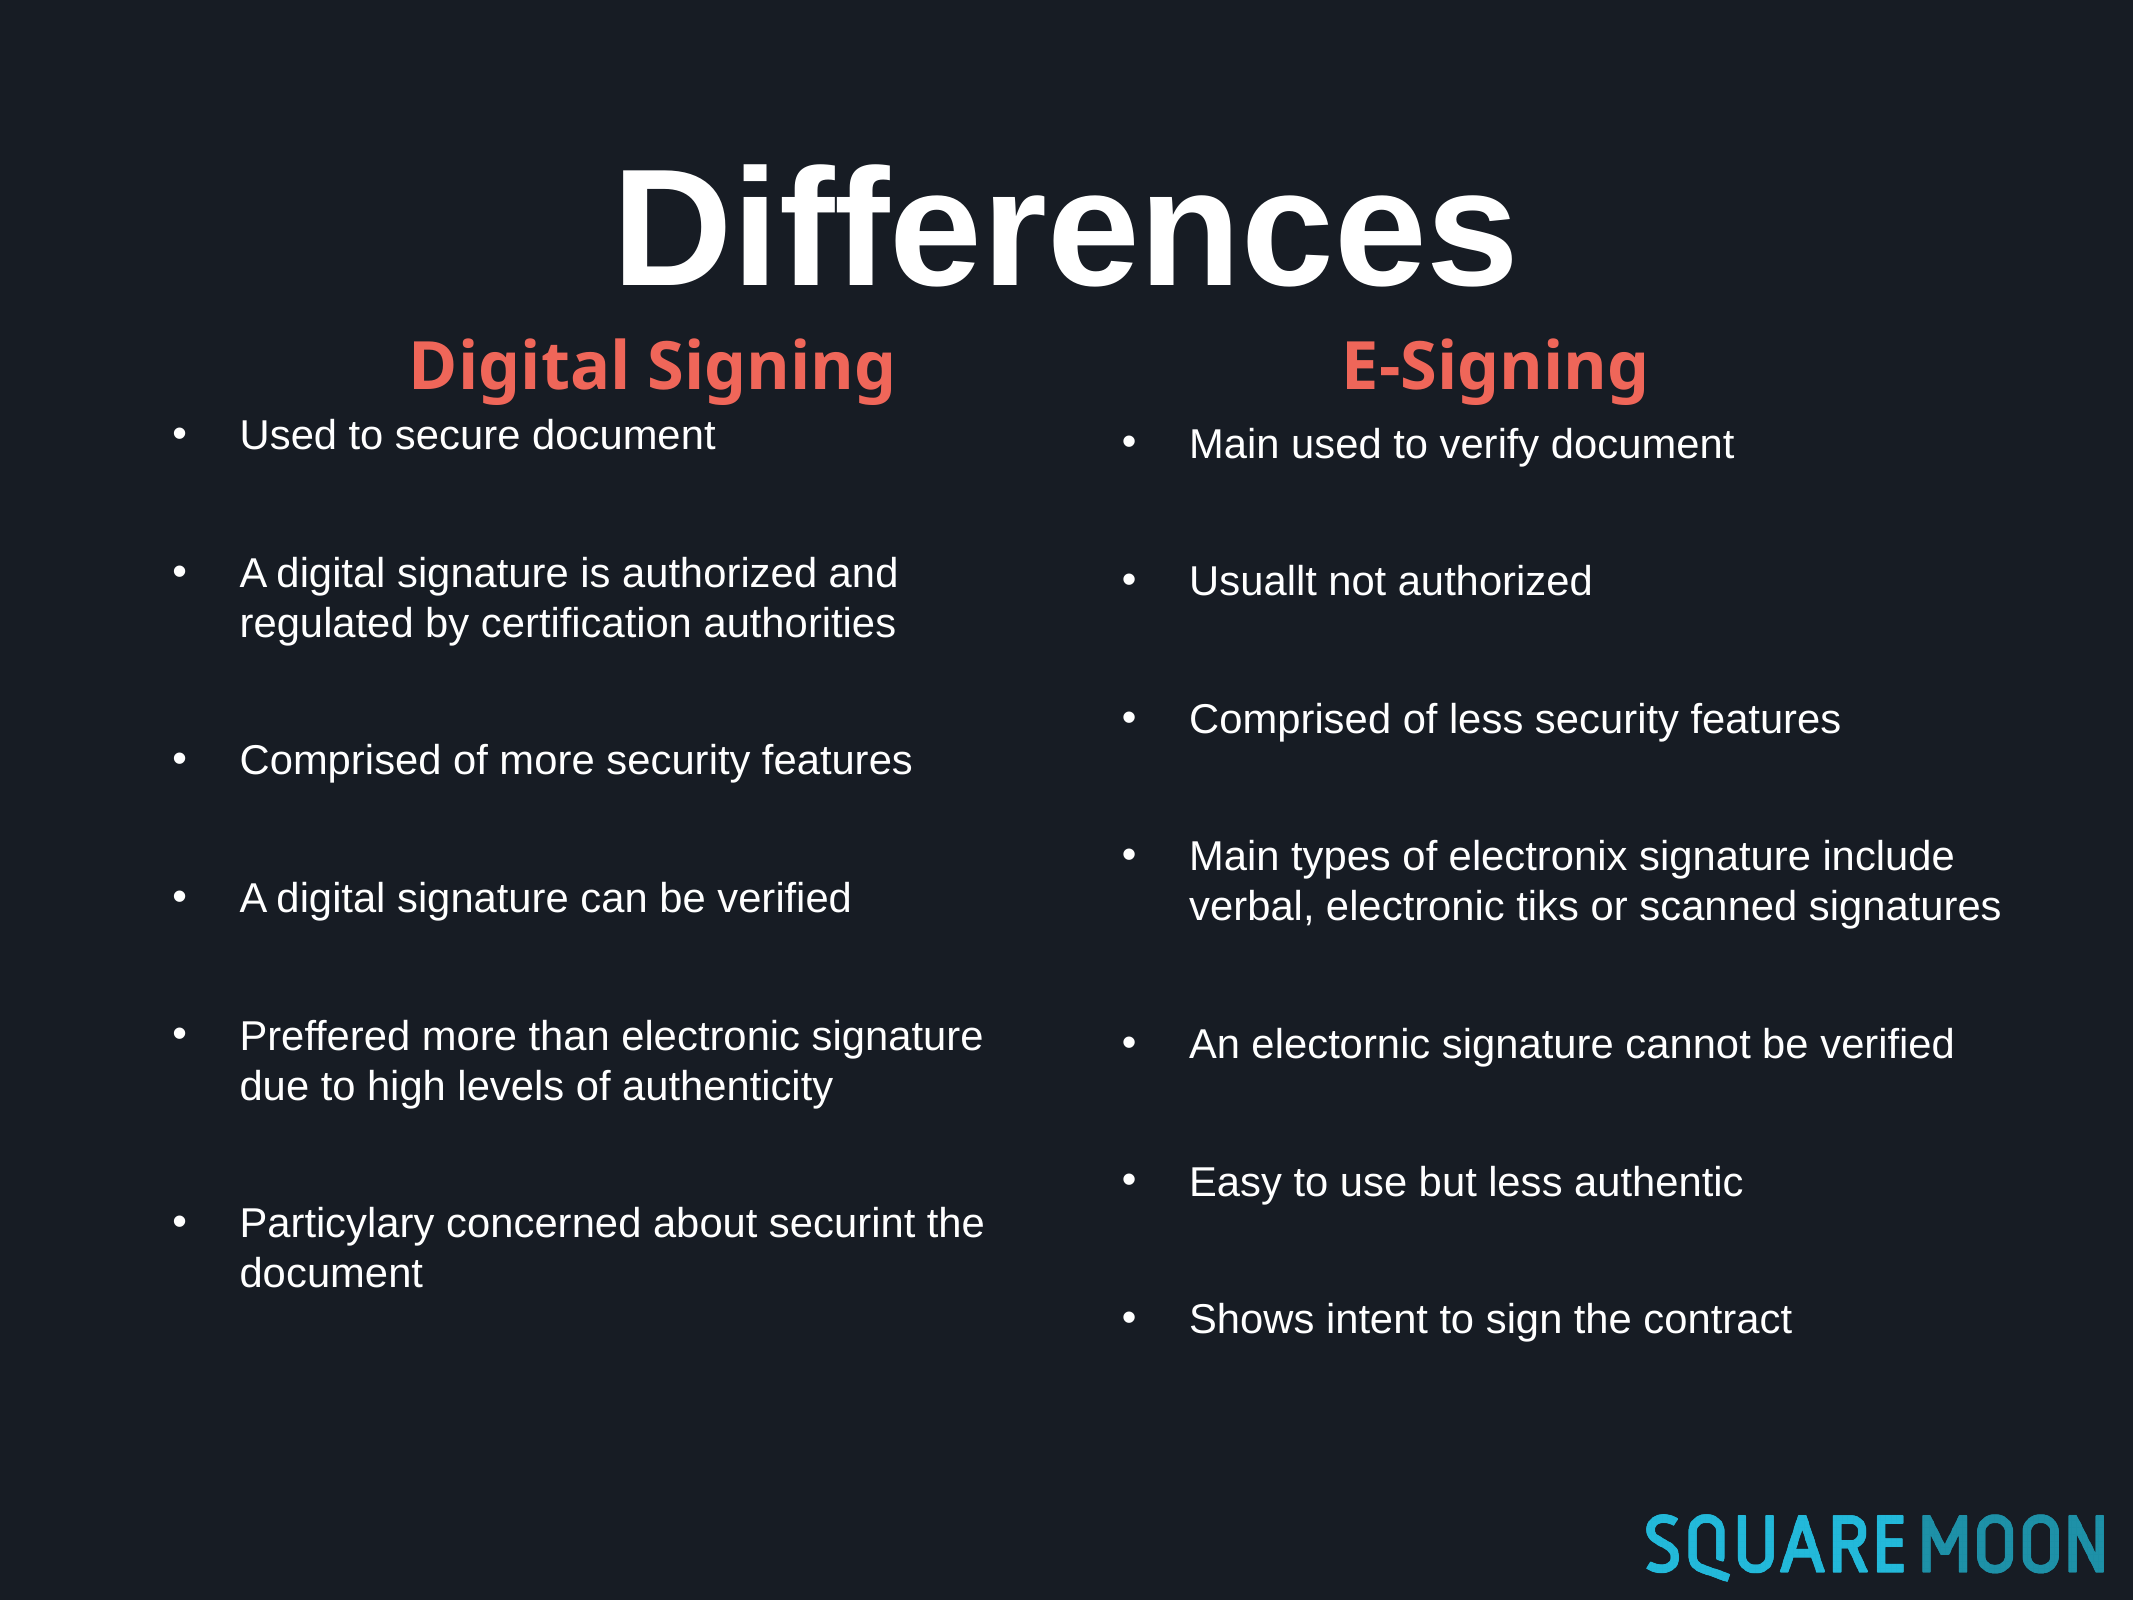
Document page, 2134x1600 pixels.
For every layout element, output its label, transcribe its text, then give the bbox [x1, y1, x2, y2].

text_box Main used to verify document Usuallt not authorized Comprised of less security features Main types of electronix signature include verbal, electronic tiks or scanned signatures An electornic signature cannot be verified Easy to use but less authentic Shows intent to sign the contract [1105, 363, 2017, 1395]
list Used to secure document A digital signature is authorized and regulated by certification authorities Comprised of more security features A digital signature can be verified Preffered more than electronic signature due to high levels of authenticity Particylary concerned about securint the document [156, 336, 1067, 1368]
title Differences [156, 41, 1978, 396]
text_box Digital Signing [394, 315, 913, 411]
picture [1646, 1514, 2104, 1582]
text_box E-Signing [1327, 315, 1666, 411]
